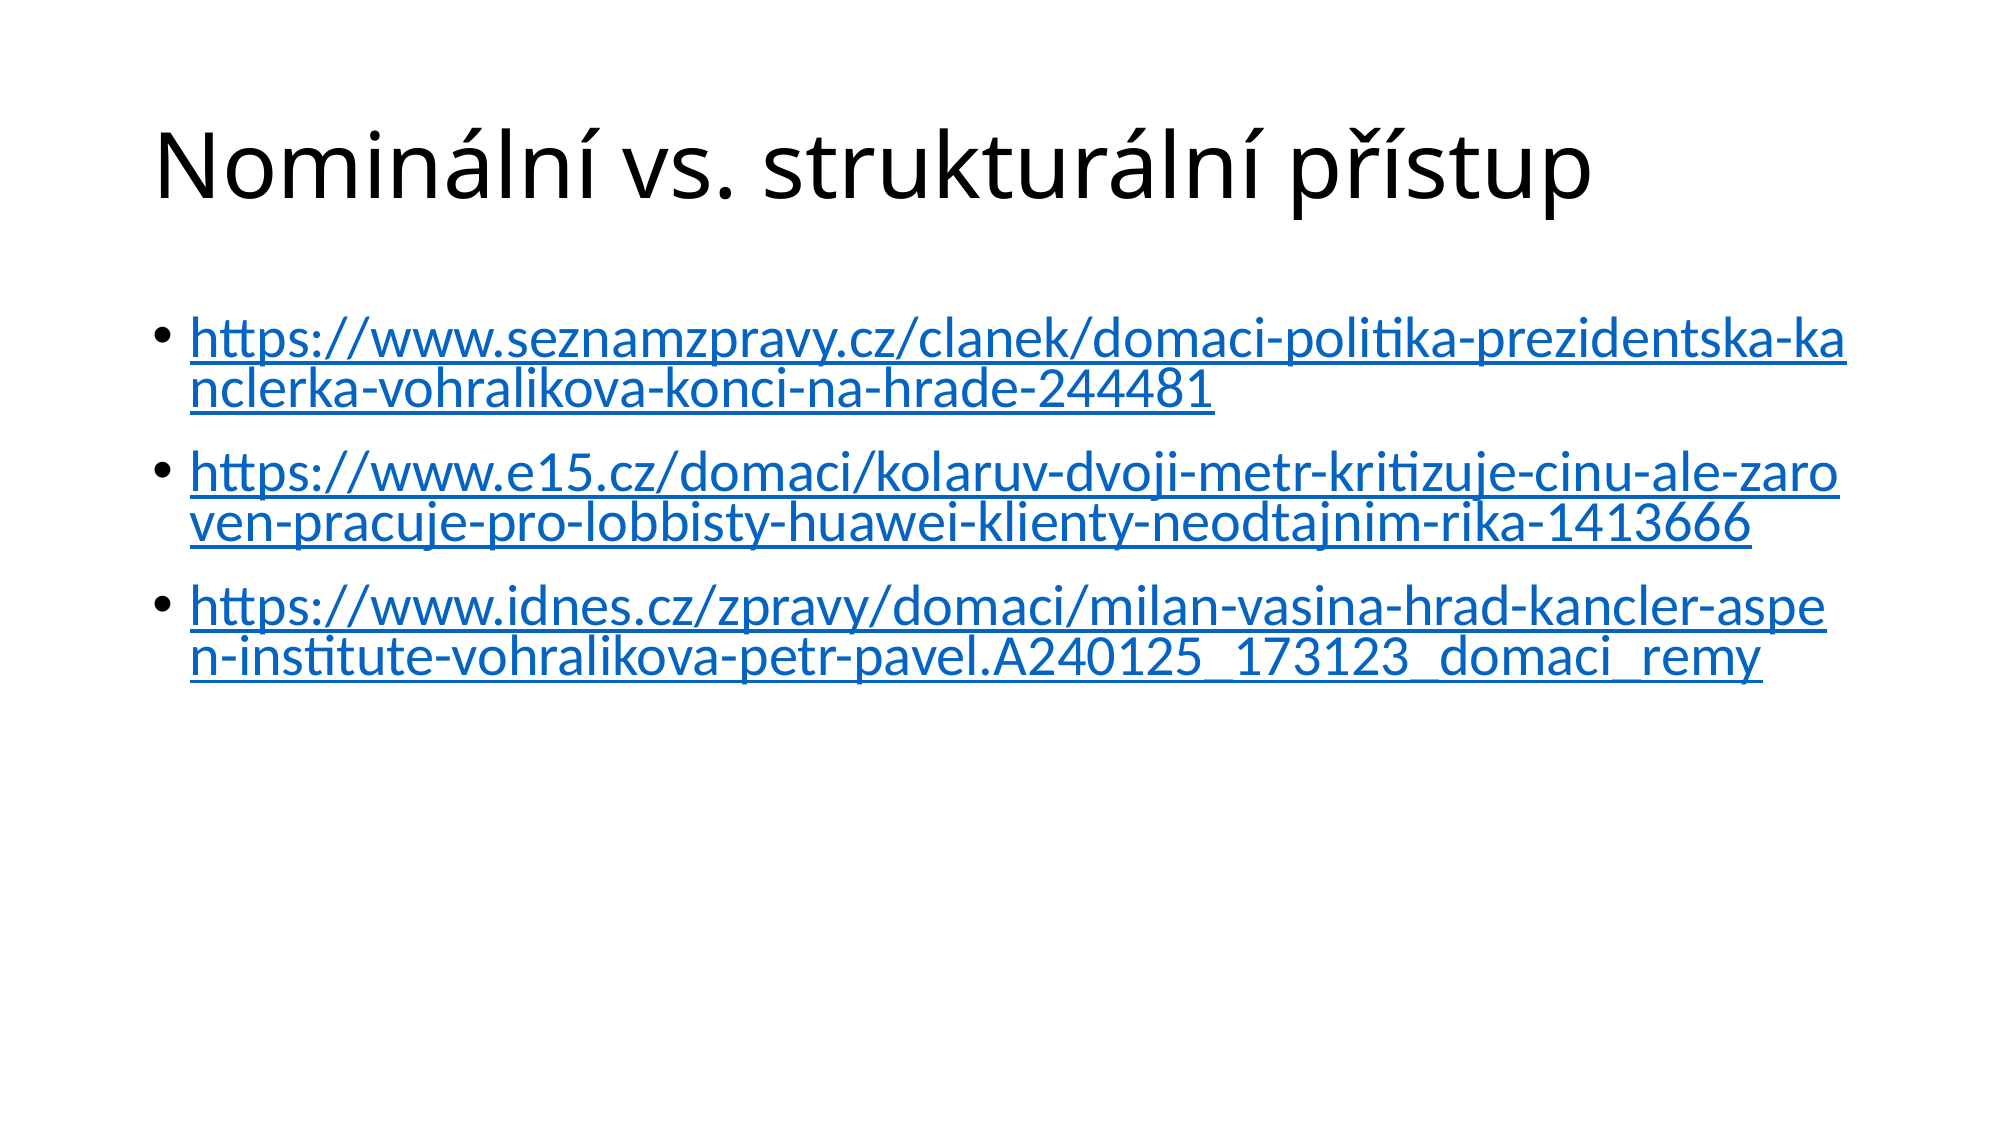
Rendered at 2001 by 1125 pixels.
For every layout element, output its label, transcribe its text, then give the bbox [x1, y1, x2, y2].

title Nominální vs. strukturální přístup [137, 59, 1863, 278]
list https://www.seznamzpravy.cz/clanek/domaci-politika-prezidentska-kanclerka-vohralikova-konci-na-hrade-244481 https://www.e15.cz/domaci/kolaruv-dvoji-metr-kritizuje-cinu-ale-zaroven-pracuje-pro-lobbisty-huawei-klienty-neodtajnim-rika-1413666 https://www.idnes.cz/zpravy/domaci/milan-vasina-hrad-kancler-aspen-institute-vohralikova-petr-pavel.A240125_173123_domaci_remy [137, 299, 1863, 1014]
